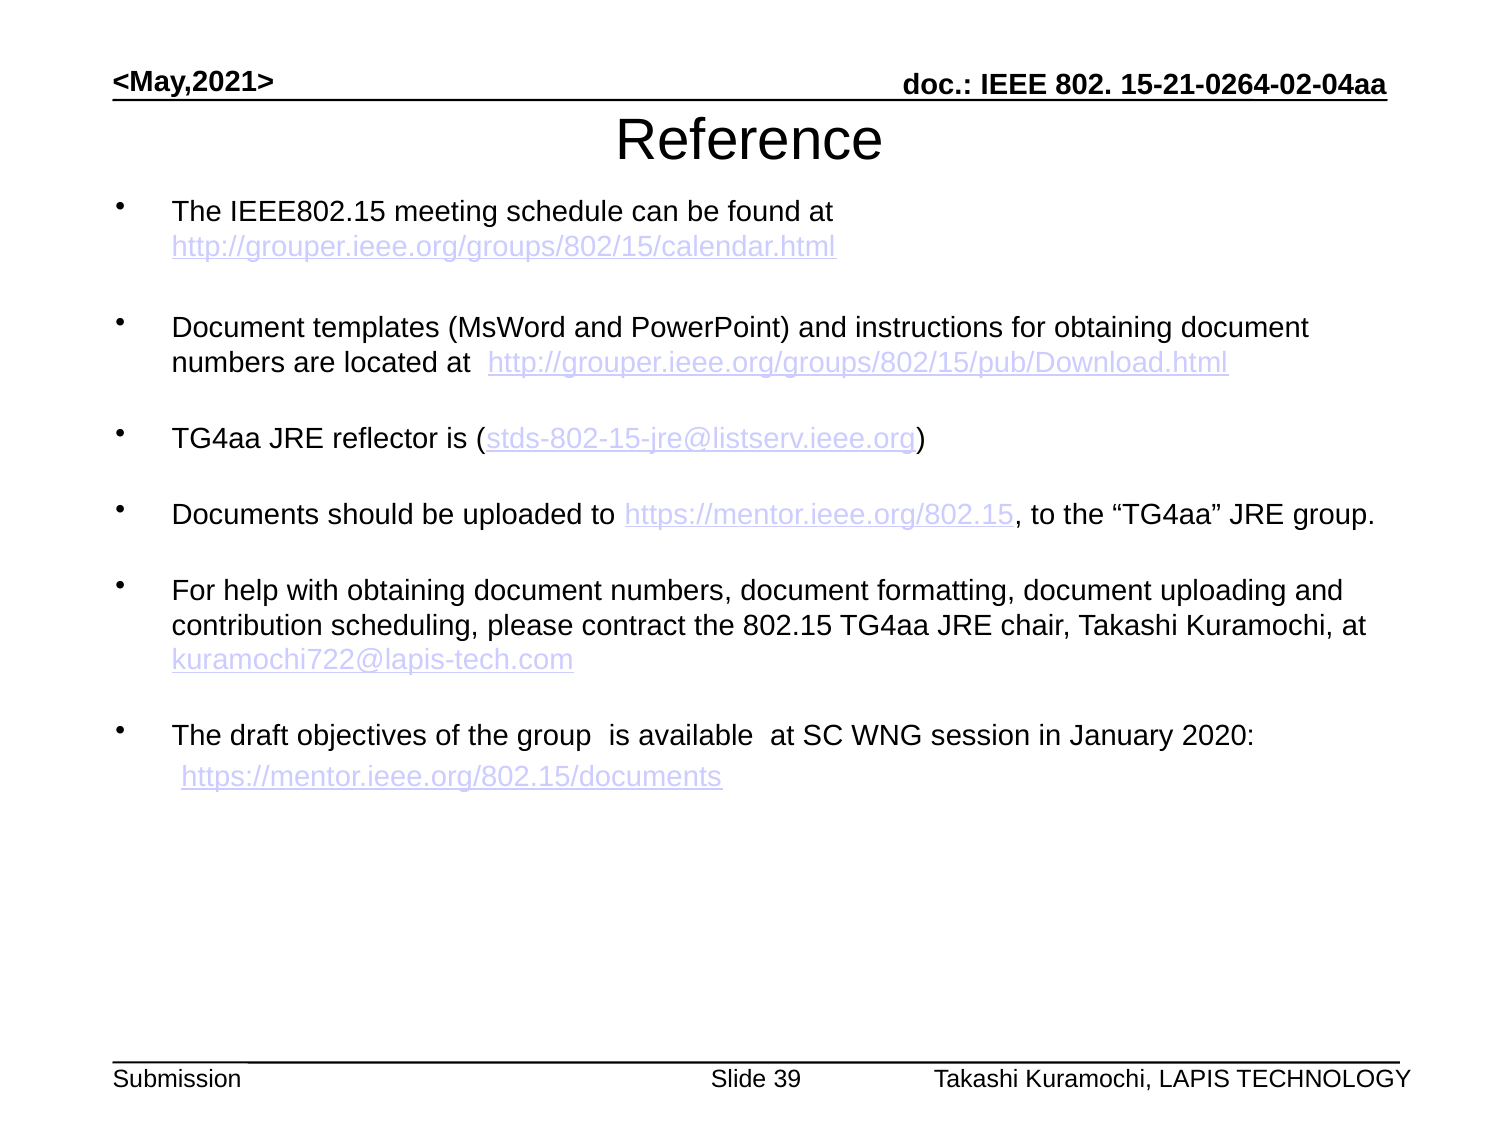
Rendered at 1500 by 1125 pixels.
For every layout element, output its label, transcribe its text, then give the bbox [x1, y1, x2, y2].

text_box The IEEE802.15 meeting schedule can be found at http://grouper.ieee.org/groups/802/15/calendar.html Document templates (MsWord and PowerPoint) and instructions for obtaining document numbers are located at http://grouper.ieee.org/groups/802/15/pub/Download.html TG4aa JRE reflector is (stds-802-15-jre@listserv.ieee.org) Documents should be uploaded to https://mentor.ieee.org/802.15, to the “TG4aa” JRE group. For help with obtaining document numbers, document formatting, document uploading and contribution scheduling, please contract the 802.15 TG4aa JRE chair, Takashi Kuramochi, at kuramochi722@lapis-tech.com The draft objectives of the group is available at SC WNG session in January 2020: https://mentor.ieee.org/802.15/documents [100, 184, 1440, 1000]
title Reference [112, 112, 1388, 161]
slide_number Slide 39 [709, 1062, 803, 1093]
footer Takashi Kuramochi, LAPIS TECHNOLOGY [820, 1062, 1413, 1125]
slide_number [112, 62, 375, 98]
